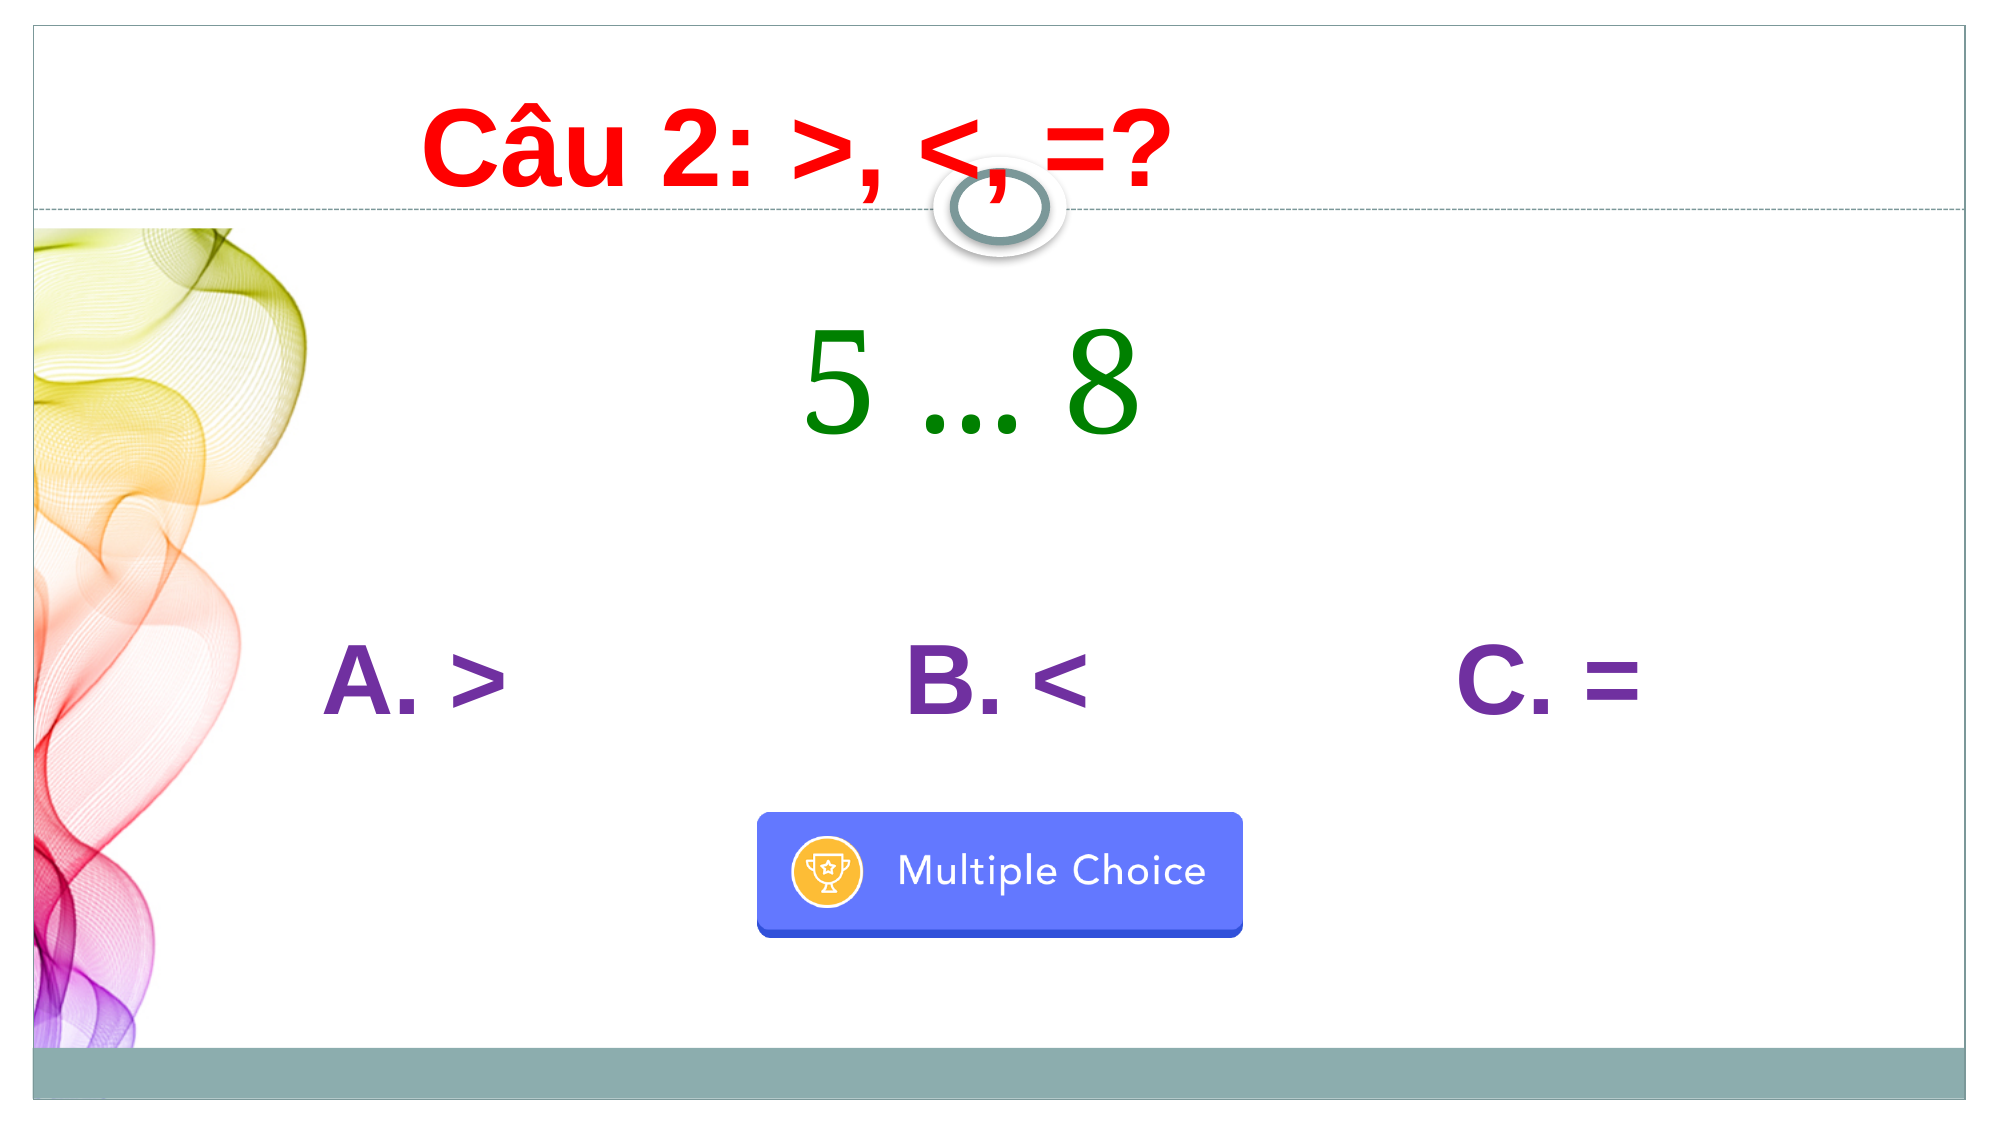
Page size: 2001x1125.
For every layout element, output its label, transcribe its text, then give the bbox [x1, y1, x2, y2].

text_box Câu 2: >, <, =? [405, 44, 1257, 239]
text_box B. < [889, 578, 1347, 772]
text_box A. > [306, 578, 764, 772]
title 5 ... 8 [779, 279, 1237, 473]
picture [34, 229, 1964, 1047]
text_box C. = [1440, 578, 1898, 772]
